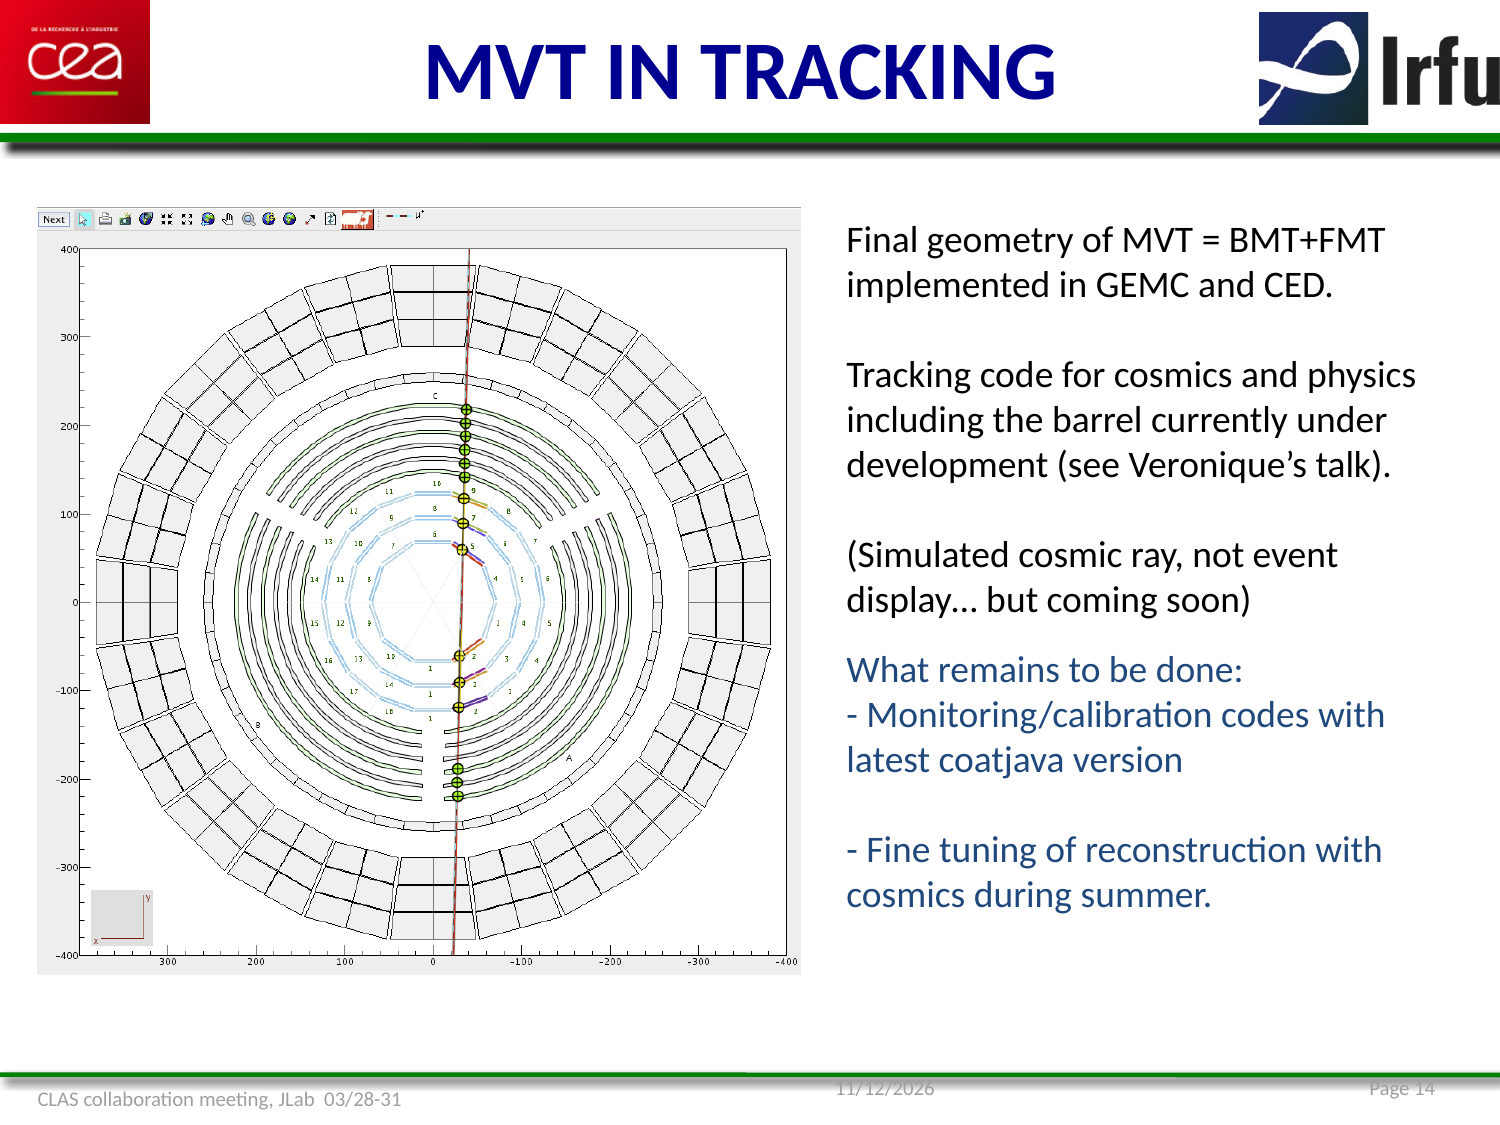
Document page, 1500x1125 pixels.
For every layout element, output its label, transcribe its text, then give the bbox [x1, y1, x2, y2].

slide_number Page 14 [1309, 1060, 1436, 1114]
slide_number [545, 1060, 1224, 1114]
footer CLAS collaboration meeting, JLab 03/28-31 [37, 1071, 464, 1125]
title MVT in tracking [0, 0, 1500, 133]
picture [37, 207, 801, 976]
picture [0, 0, 151, 124]
text_box What remains to be done: - Monitoring/calibration codes with latest coatjava version - Fine tuning of reconstruction with cosmics during summer. [831, 637, 1435, 923]
picture [1259, 12, 1500, 126]
text_box Final geometry of MVT = BMT+FMT implemented in GEMC and CED. Tracking code for cosmics and physics including the barrel currently under development (see Veronique’s talk). (Simulated cosmic ray, not event display… but coming soon) [831, 207, 1435, 628]
